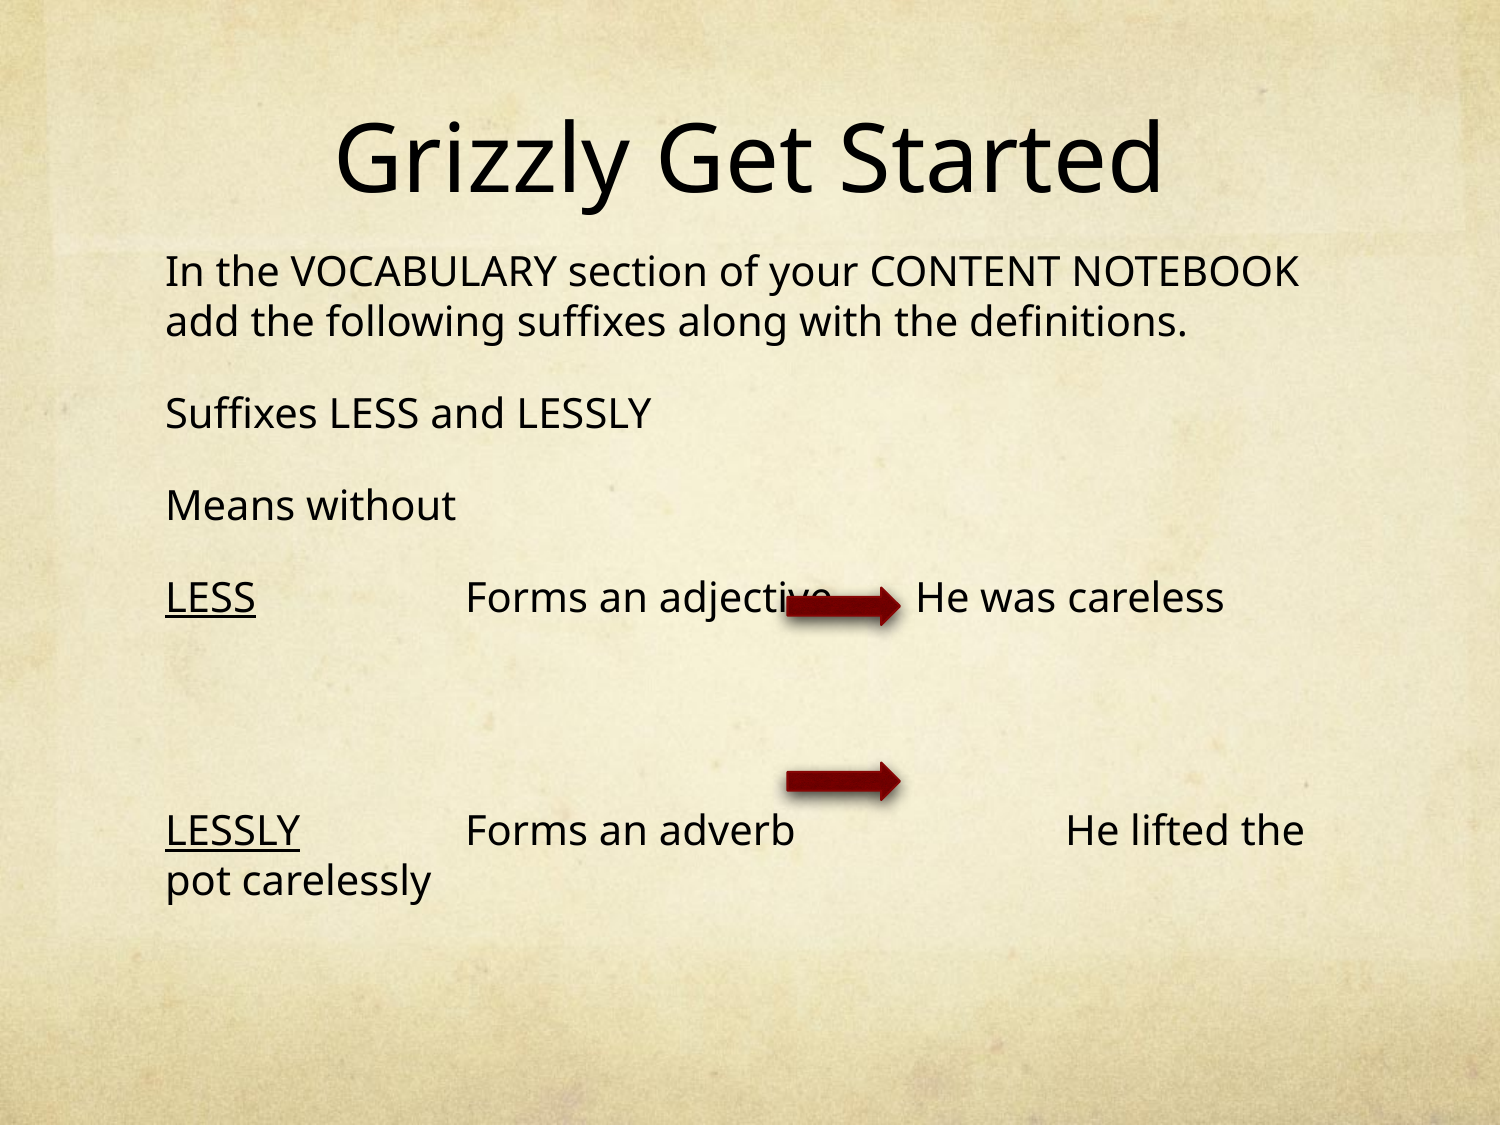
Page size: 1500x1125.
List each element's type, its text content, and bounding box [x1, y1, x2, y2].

picture [0, 0, 1500, 1125]
title Grizzly Get Started [150, 82, 1350, 225]
list In the VOCABULARY section of your CONTENT NOTEBOOK add the following suffixes along with the definitions. Suffixes LESS and LESSLY Means without LESS Forms an adjective He was careless LESSLY Forms an adverb He lifted the pot carelessly [150, 237, 1375, 1100]
text_box [786, 761, 901, 801]
text_box [786, 586, 901, 626]
